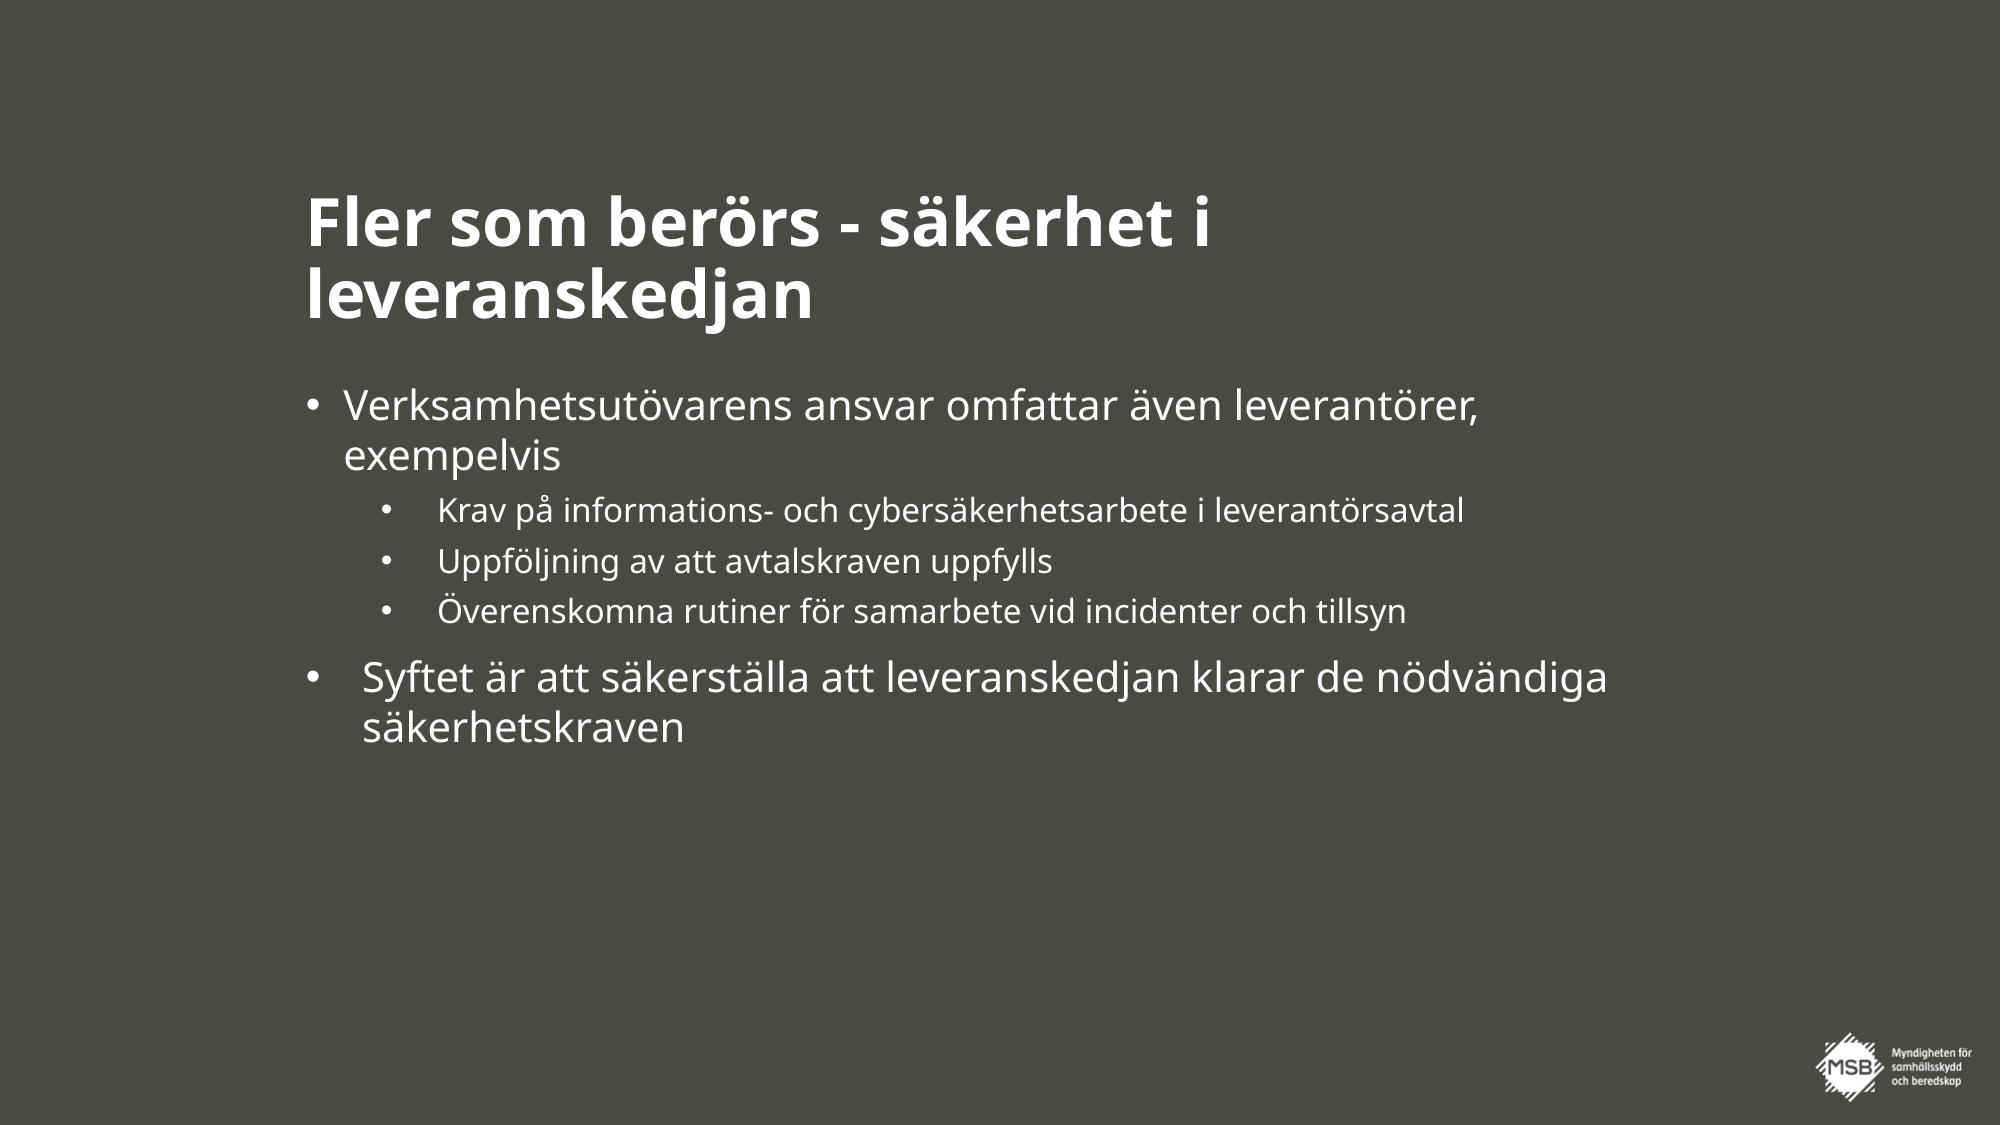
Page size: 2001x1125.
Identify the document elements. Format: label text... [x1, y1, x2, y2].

list Verksamhetsutövarens ansvar omfattar även leverantörer, exempelvis Krav på informations- och cybersäkerhetsarbete i leverantörsavtal Uppföljning av att avtalskraven uppfylls Överenskomna rutiner för samarbete vid incidenter och tillsyn Syftet är att säkerställa att leveranskedjan klarar de nödvändiga säkerhetskraven [290, 371, 1699, 963]
picture [1815, 1032, 1972, 1102]
title Fler som berörs - säkerhet i leveranskedjan [290, 181, 1699, 341]
